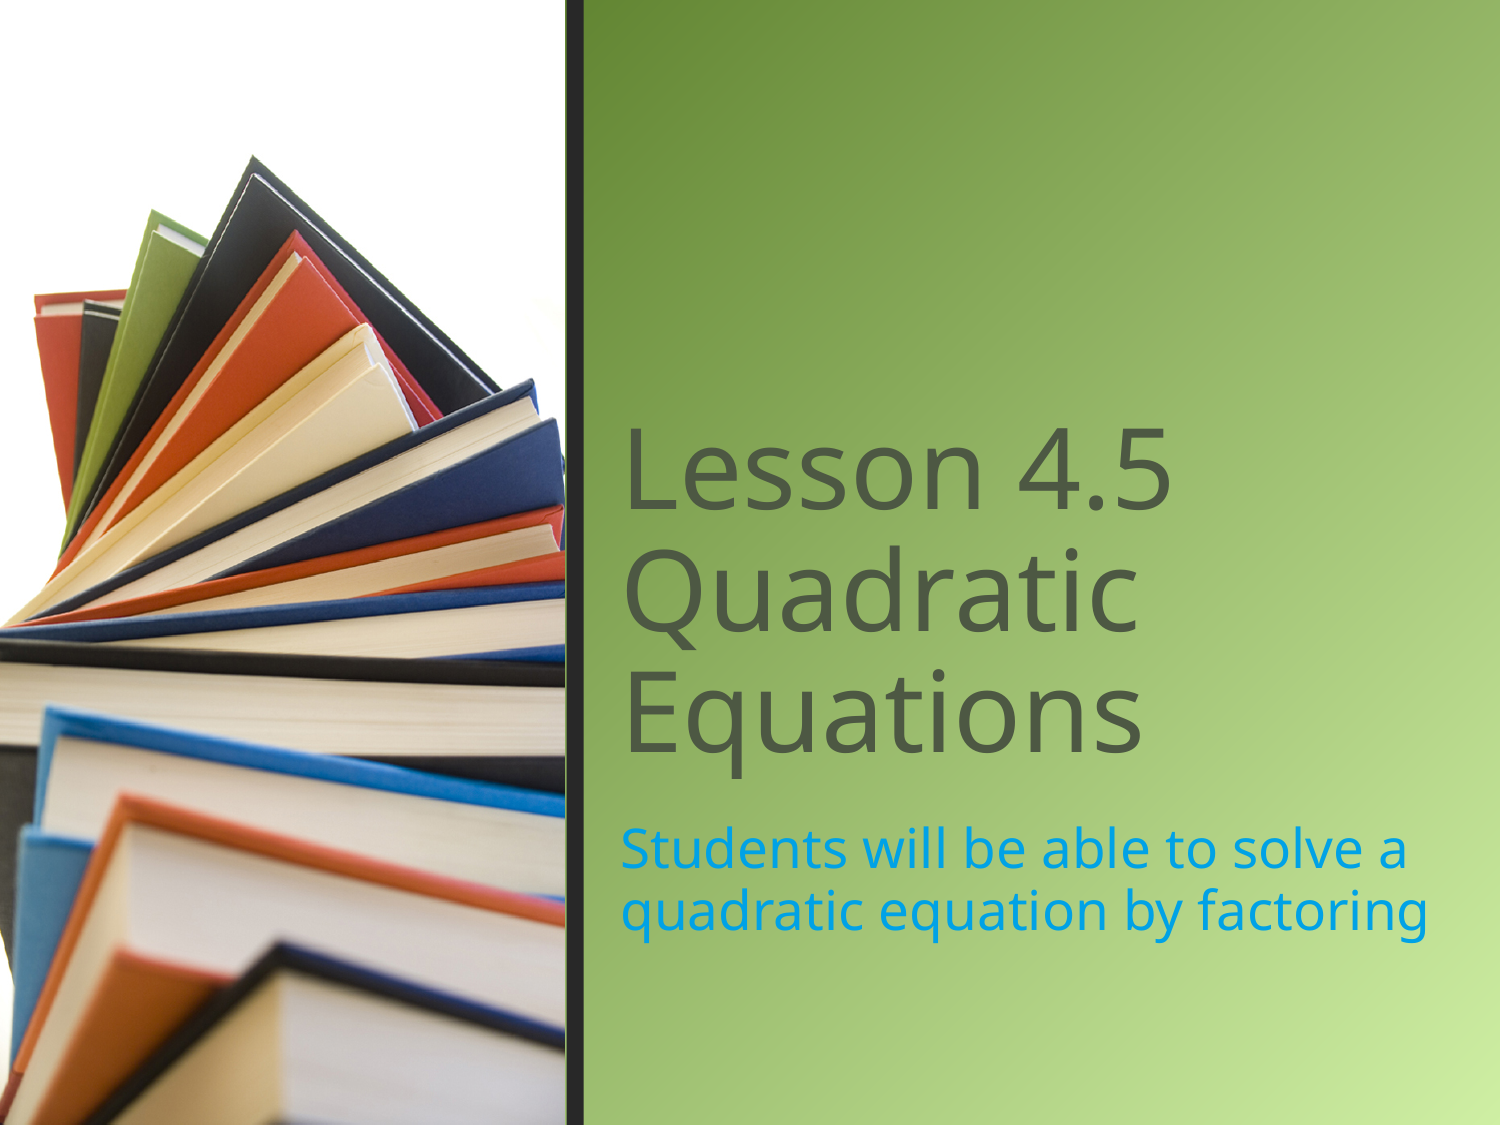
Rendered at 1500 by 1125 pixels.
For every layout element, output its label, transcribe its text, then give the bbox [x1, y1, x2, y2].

picture [0, 0, 565, 1125]
subtitle Students will be able to solve a quadratic equation by factoring [600, 808, 1463, 1013]
title Lesson 4.5 Quadratic Equations [600, 245, 1463, 787]
